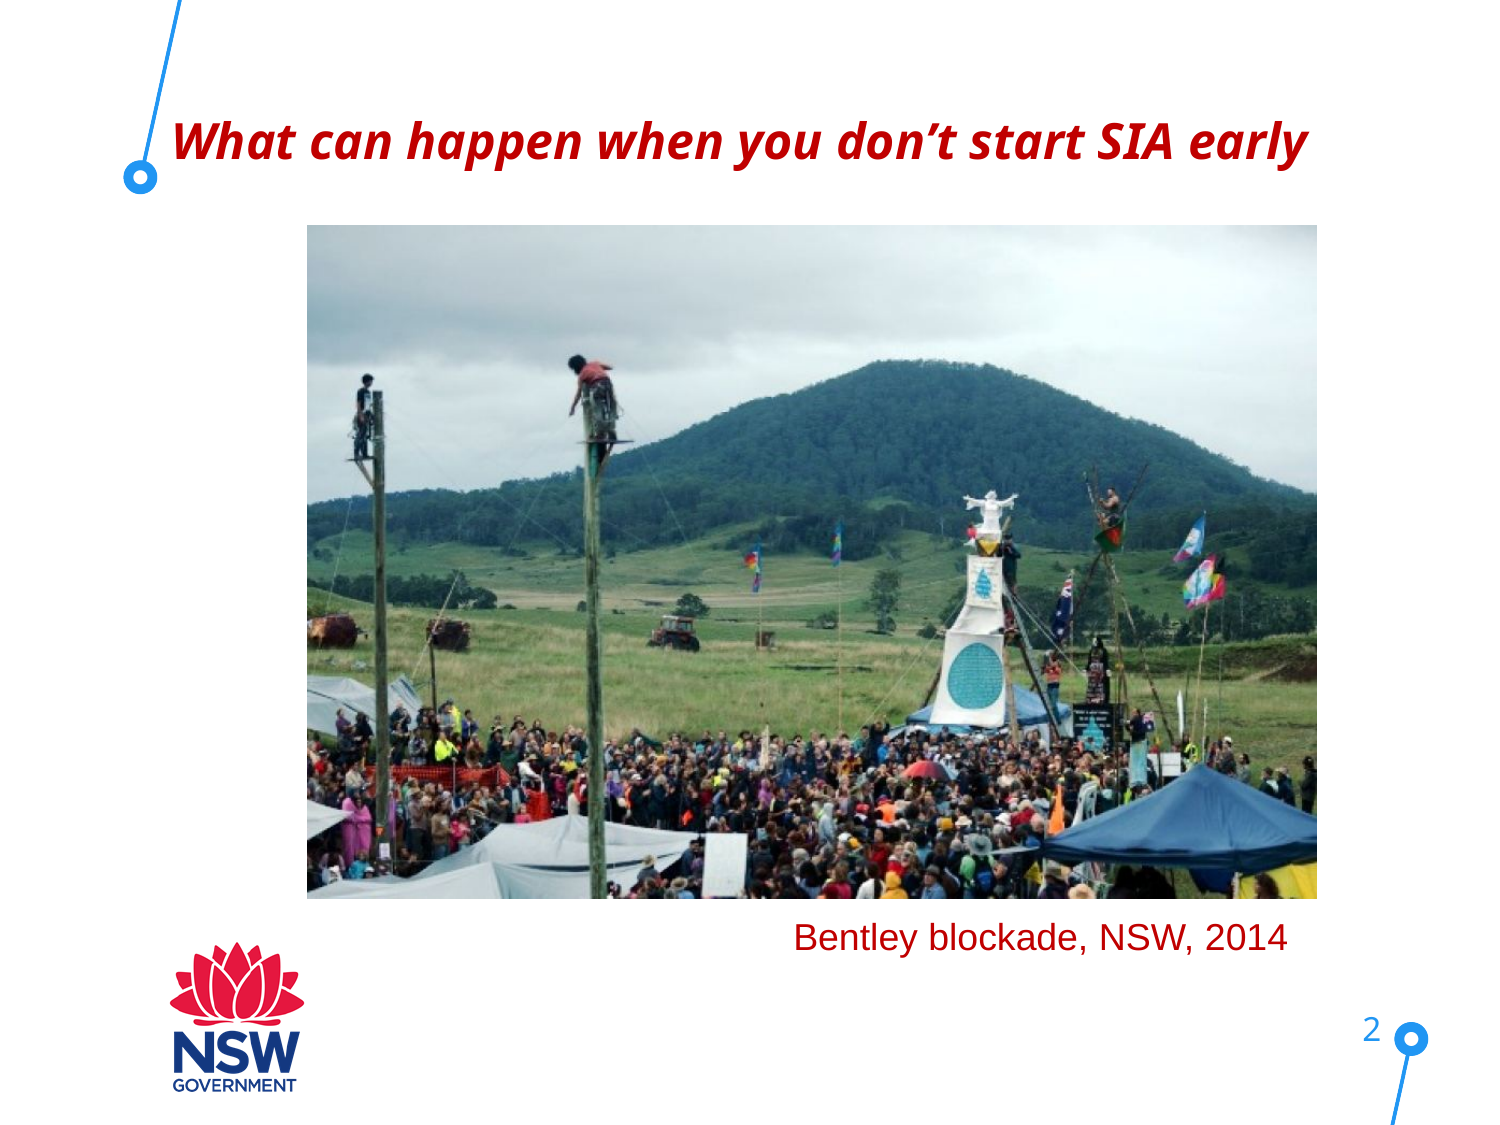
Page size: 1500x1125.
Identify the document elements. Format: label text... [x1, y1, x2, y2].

title What can happen when you don’t start SIA early [171, 113, 1388, 244]
picture [0, 0, 195, 199]
slide_number 2 [1316, 1017, 1382, 1054]
picture [0, 940, 1500, 1125]
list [307, 225, 1318, 900]
text_box Bentley blockade, NSW, 2014 [778, 908, 1314, 966]
